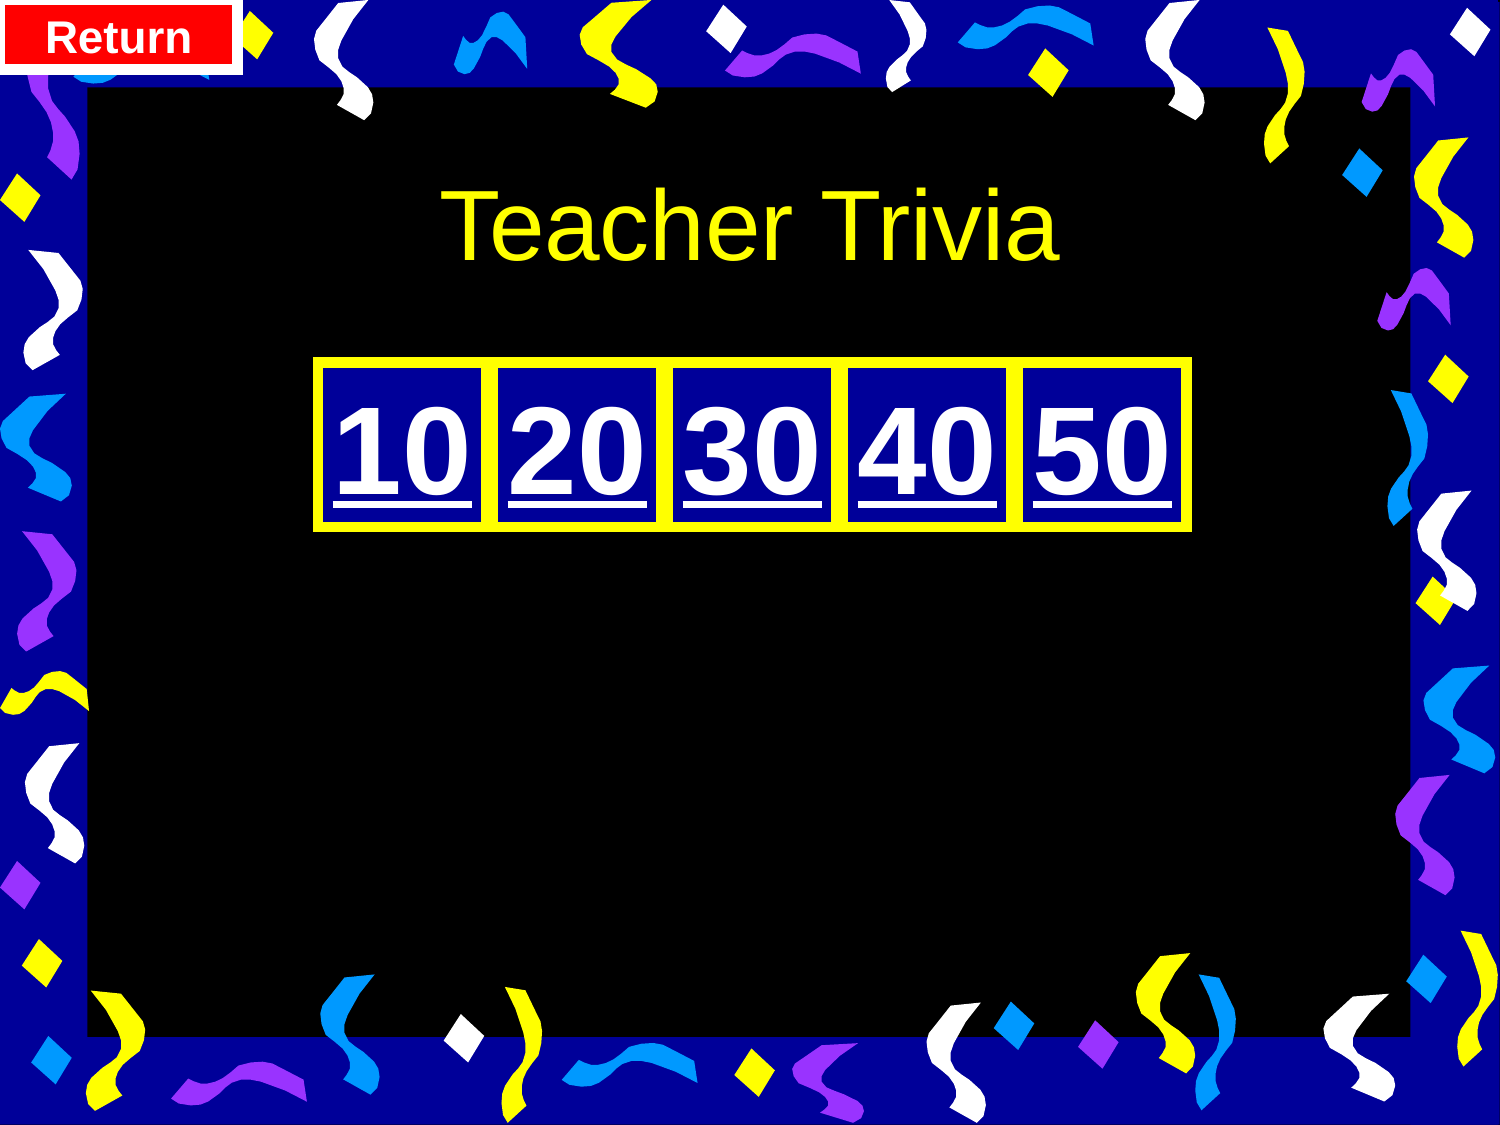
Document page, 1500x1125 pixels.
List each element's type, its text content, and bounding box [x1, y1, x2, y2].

text_box 50 [1017, 362, 1187, 528]
text_box 40 [842, 362, 1012, 528]
text_box 10 [317, 362, 487, 528]
text_box Return [0, 0, 238, 70]
title Teacher Trivia [112, 99, 1388, 288]
text_box 30 [667, 362, 837, 528]
text_box 20 [492, 362, 662, 528]
